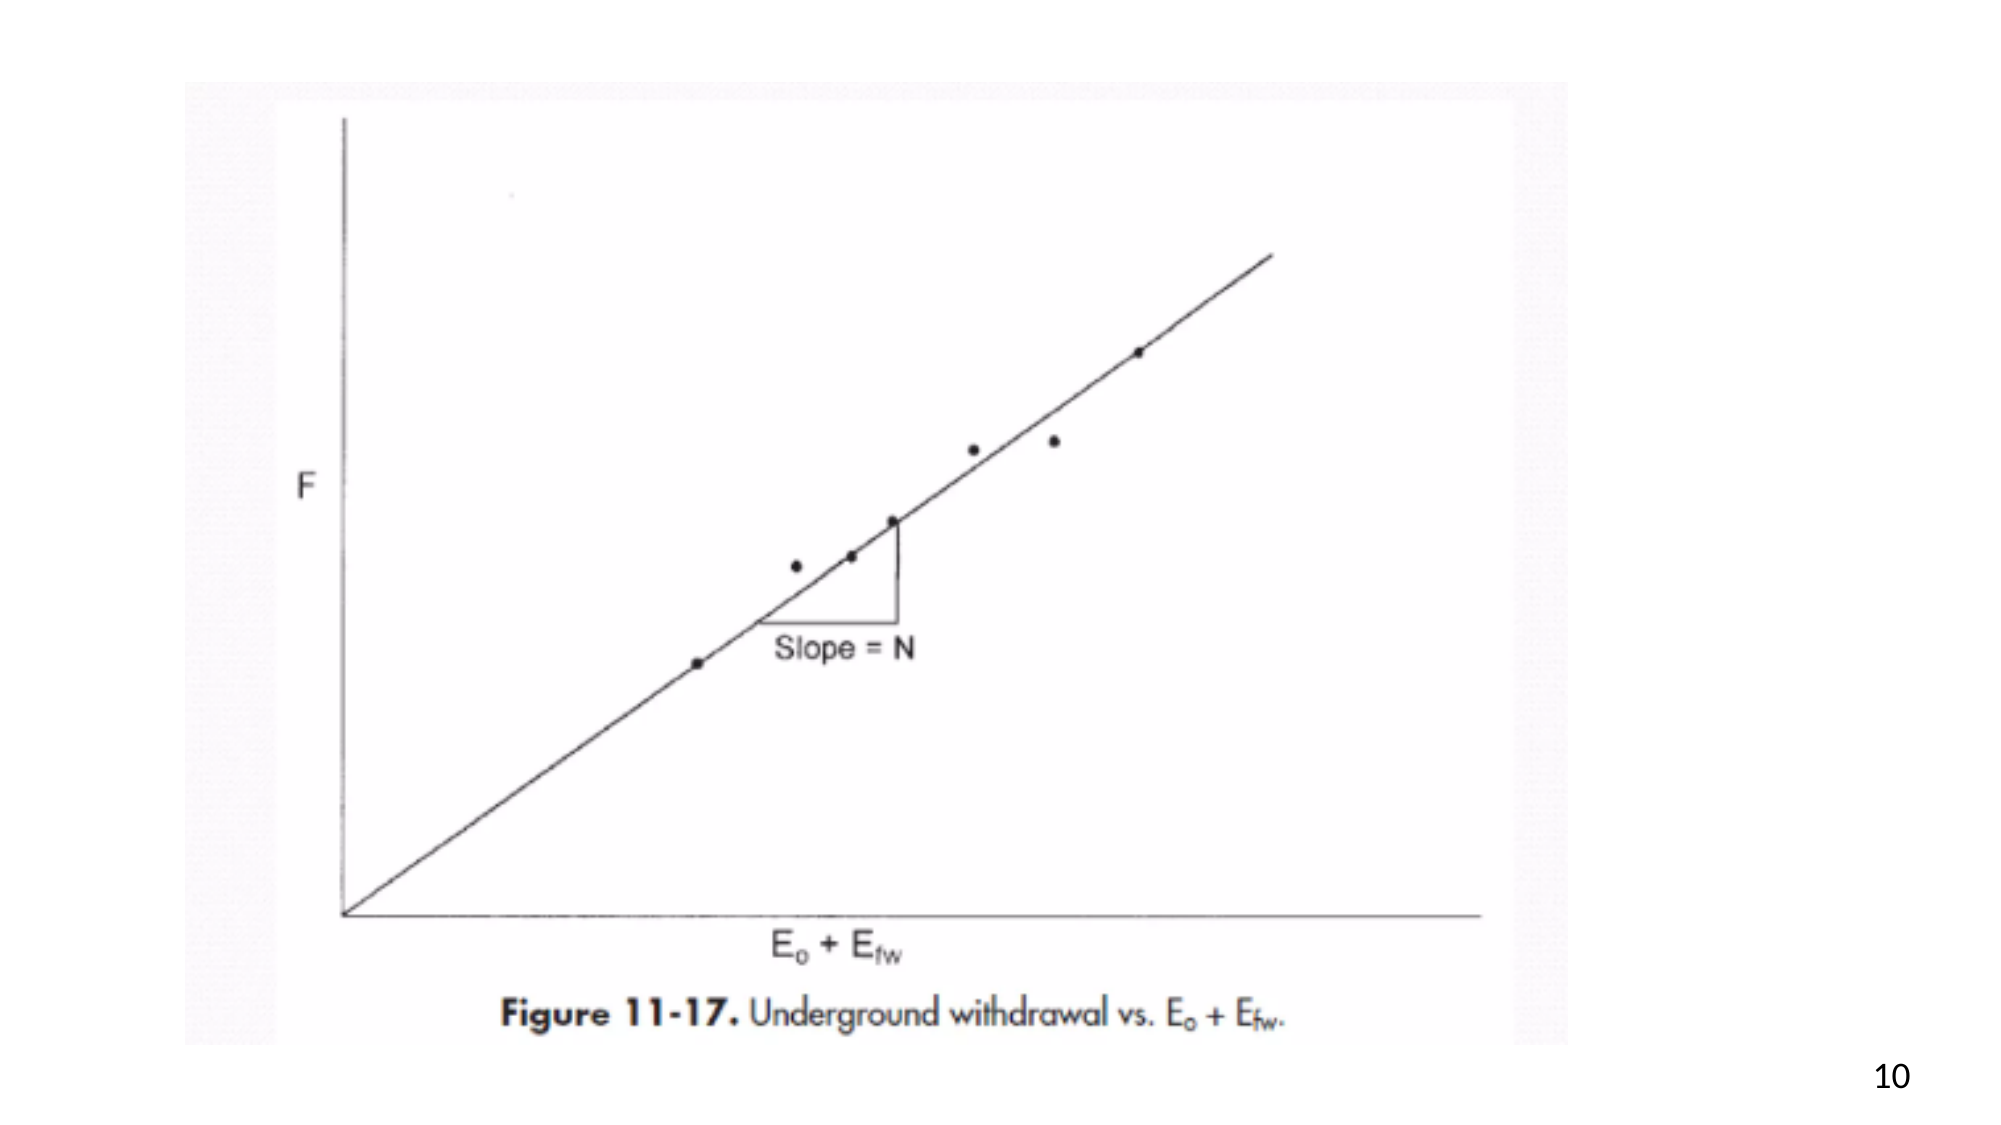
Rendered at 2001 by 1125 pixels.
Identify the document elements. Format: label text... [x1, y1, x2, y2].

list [185, 82, 1568, 1045]
text_box 10 [1857, 1043, 2000, 1104]
